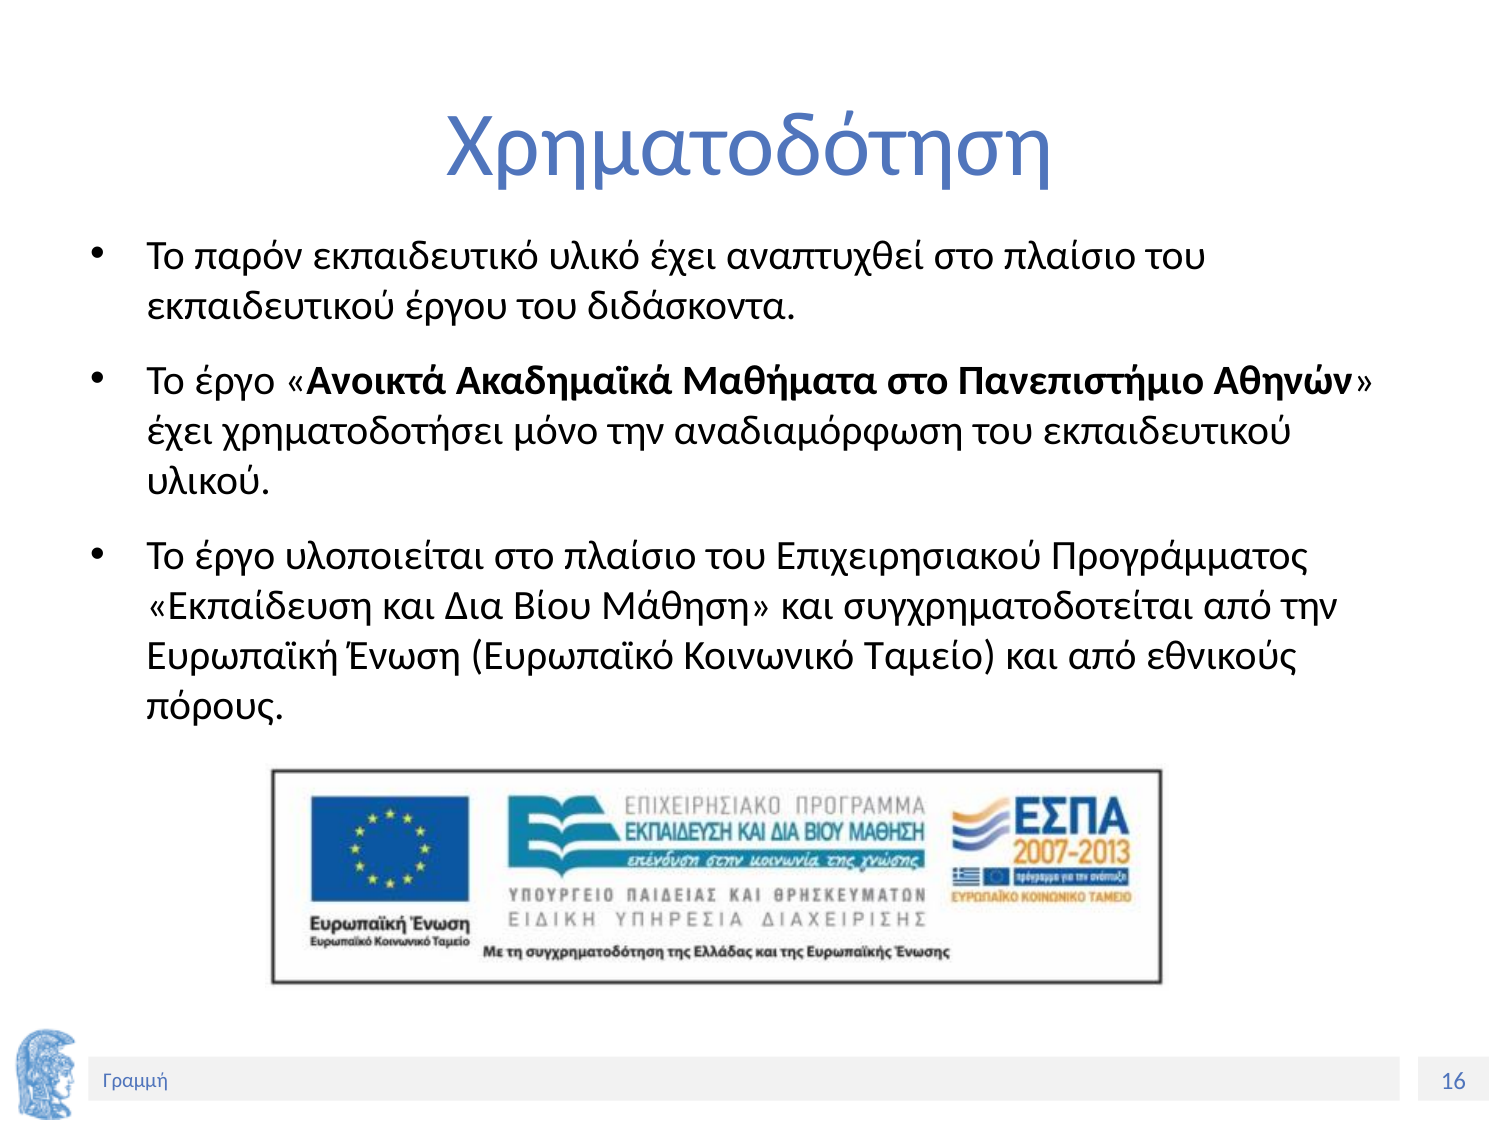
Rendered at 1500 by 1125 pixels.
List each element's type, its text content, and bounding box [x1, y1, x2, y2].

title Χρηματοδότηση [75, 45, 1425, 219]
picture [265, 762, 1169, 991]
picture [9, 1026, 81, 1120]
list Το παρόν εκπαιδευτικό υλικό έχει αναπτυχθεί στο πλαίσιο του εκπαιδευτικού έργου του διδάσκοντα. Το έργο «Ανοικτά Ακαδημαϊκά Μαθήματα στο Πανεπιστήμιο Αθηνών» έχει χρηματοδοτήσει μόνο την αναδιαμόρφωση του εκπαιδευτικού υλικού. Το έργο υλοποιείται στο πλαίσιο του Επιχειρησιακού Προγράμματος «Εκπαίδευση και Δια Βίου Μάθηση» και συγχρηματοδοτείται από την Ευρωπαϊκή Ένωση (Ευρωπαϊκό Κοινωνικό Ταμείο) και από εθνικούς πόρους. [75, 219, 1425, 963]
